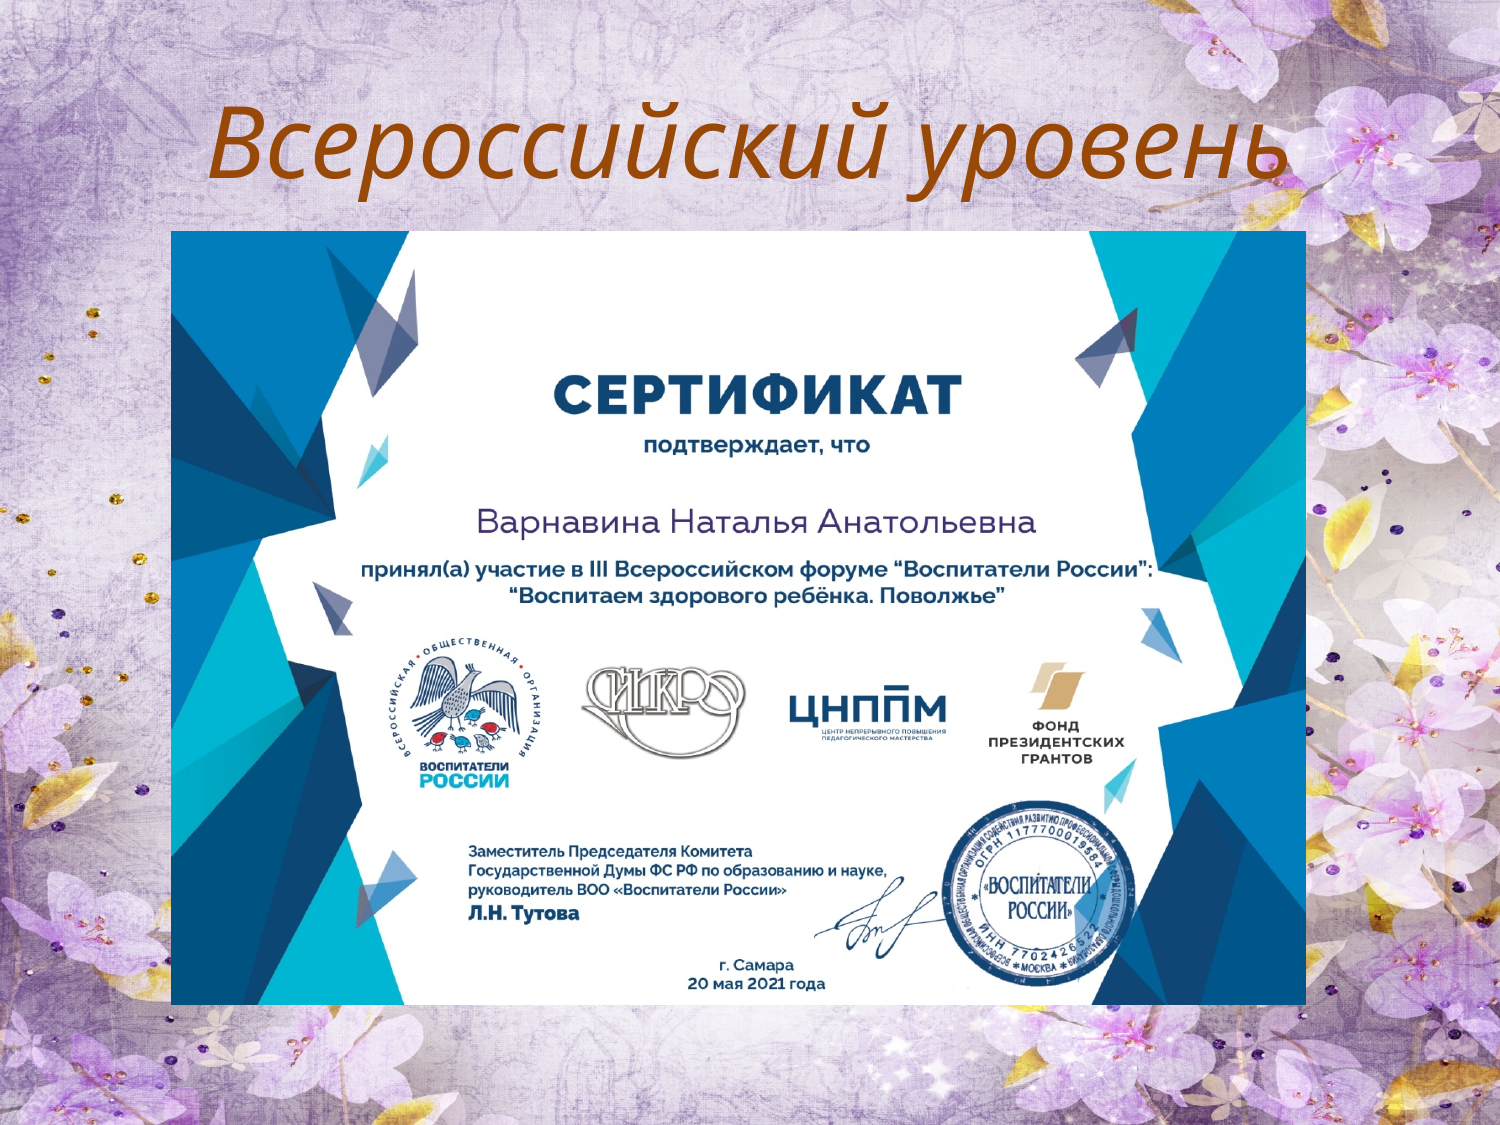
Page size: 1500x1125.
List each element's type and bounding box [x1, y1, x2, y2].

list [170, 231, 1306, 1006]
picture [0, 0, 1500, 1125]
